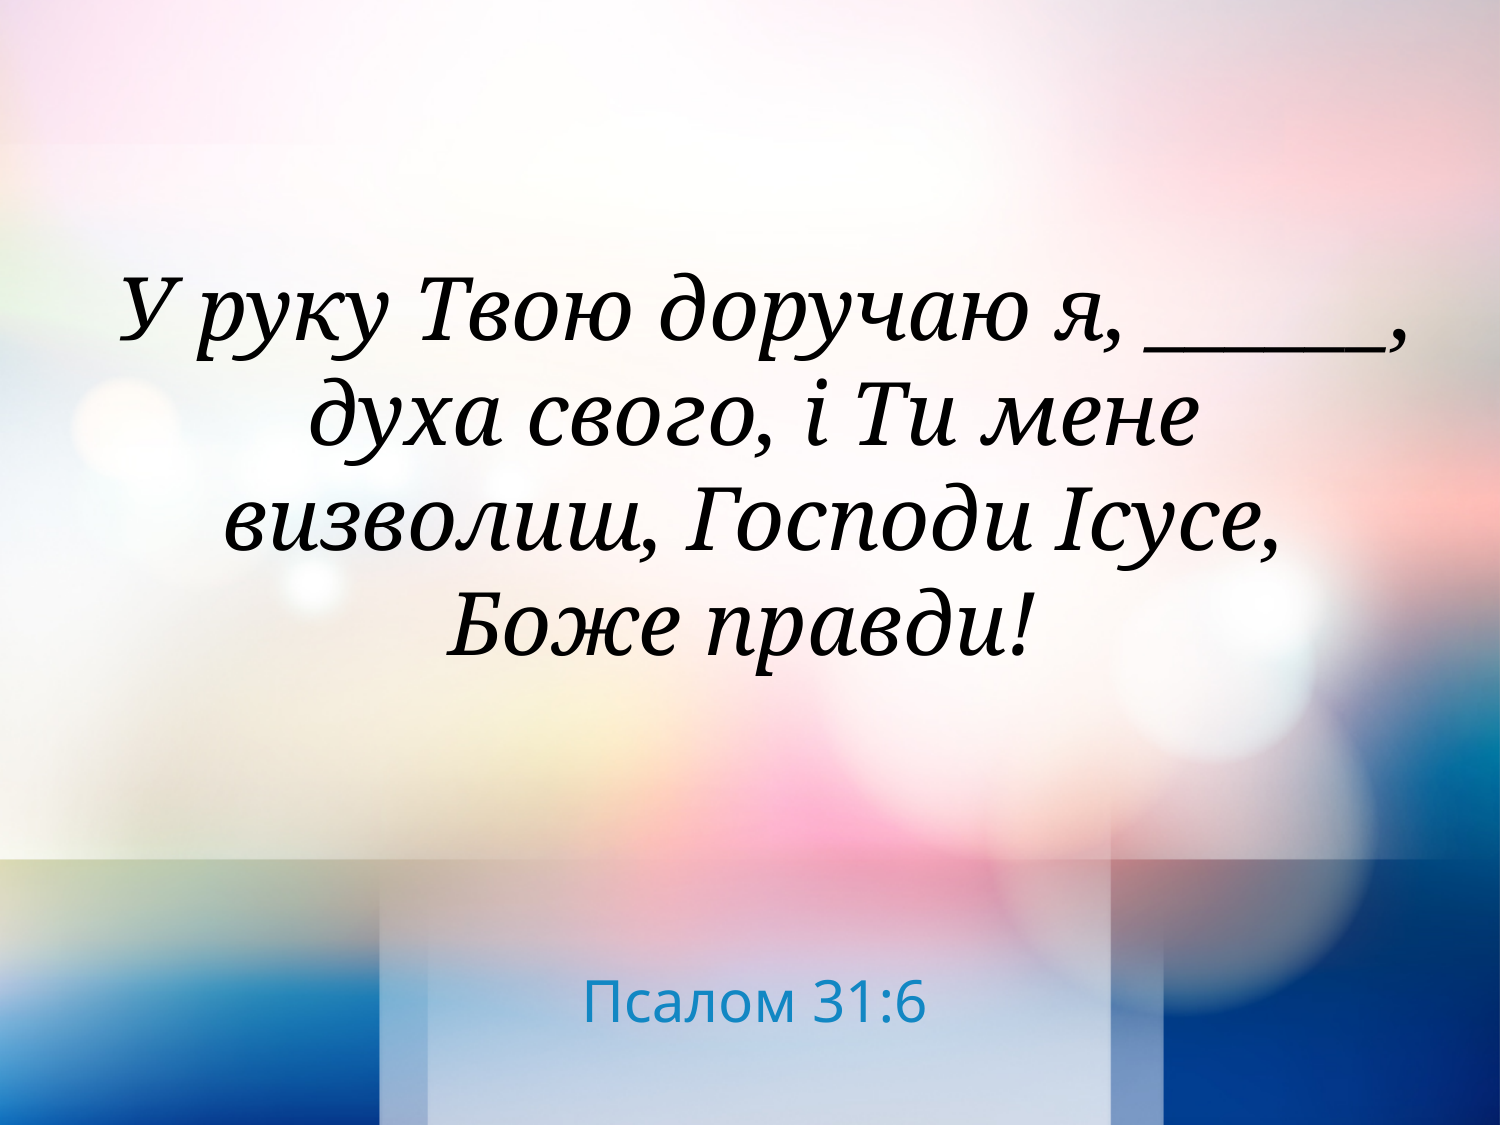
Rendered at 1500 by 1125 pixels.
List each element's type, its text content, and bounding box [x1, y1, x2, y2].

text_box Псалом 31:6 [75, 940, 1434, 1042]
text_box У руку Твою доручаю я, ______, духа свого, і Ти мене визволиш, Господи Ісусе, Боже правди! [64, 42, 1444, 681]
picture [0, 0, 1500, 1125]
